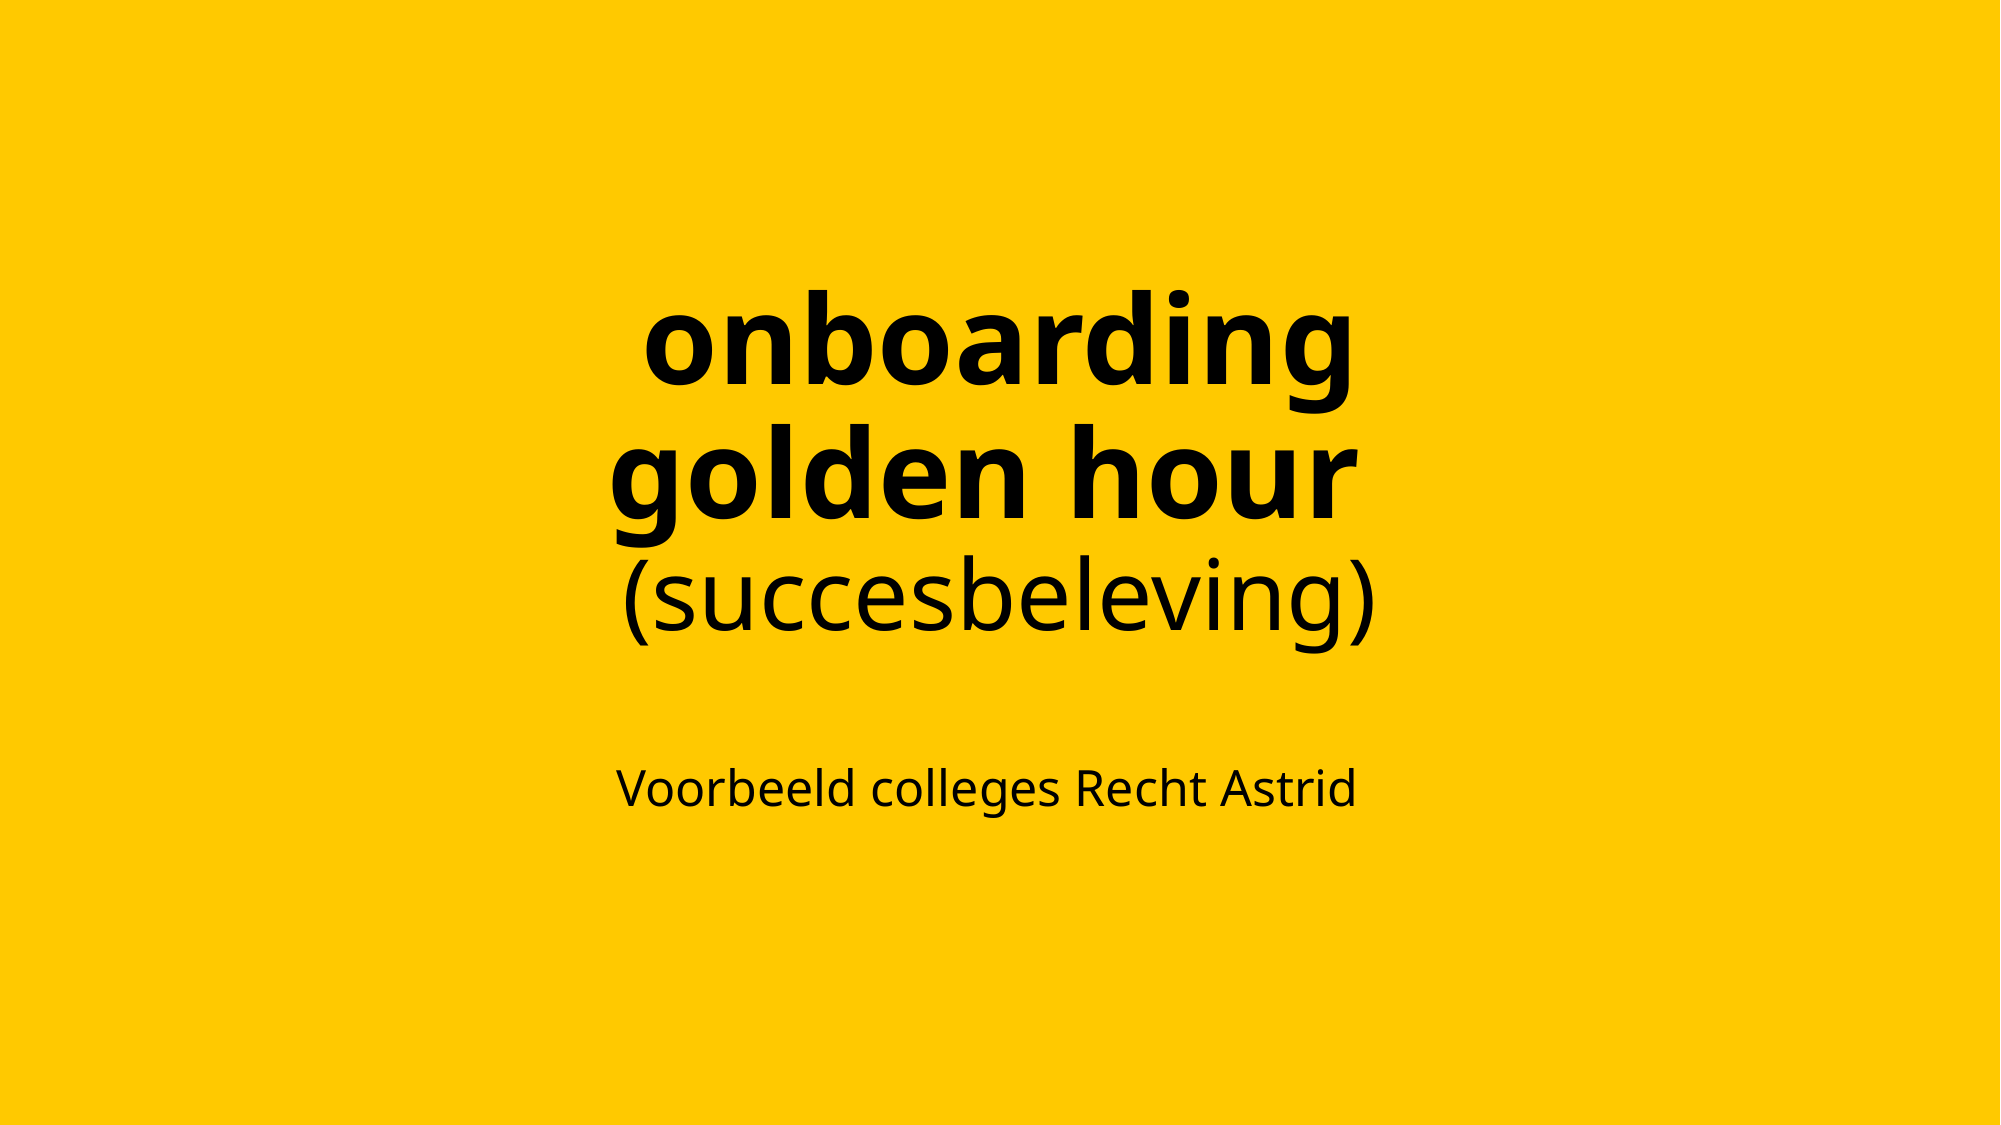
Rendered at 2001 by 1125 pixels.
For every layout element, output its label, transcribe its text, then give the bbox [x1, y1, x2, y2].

title onboarding golden hour (succesbeleving) [249, 267, 1750, 659]
subtitle Voorbeeld colleges Recht Astrid [237, 755, 1738, 1028]
